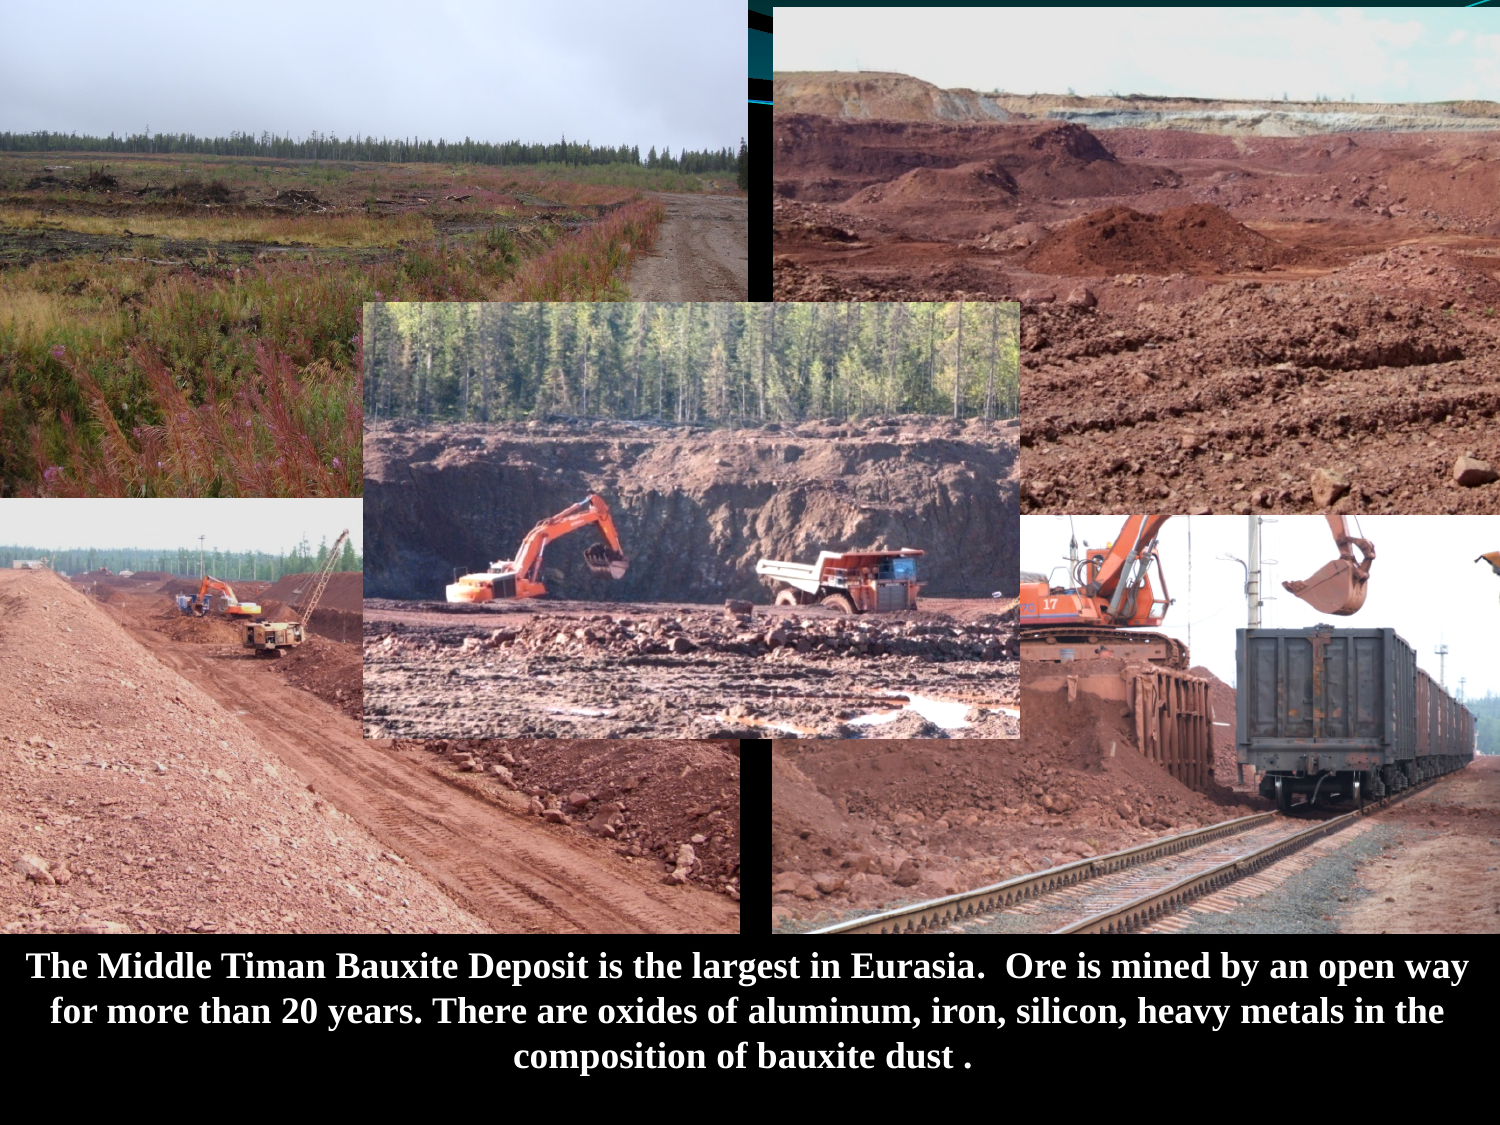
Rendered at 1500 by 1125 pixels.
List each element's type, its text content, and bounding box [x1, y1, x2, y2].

text_box The Middle Timan Bauxite Deposit is the largest in Eurasia. Ore is mined by an open way for more than 20 years. There are oxides of aluminum, iron, silicon, heavy metals in the composition of bauxite dust . [0, 933, 1500, 1084]
picture [0, 508, 740, 934]
picture [0, 0, 1500, 739]
picture [772, 524, 1500, 934]
